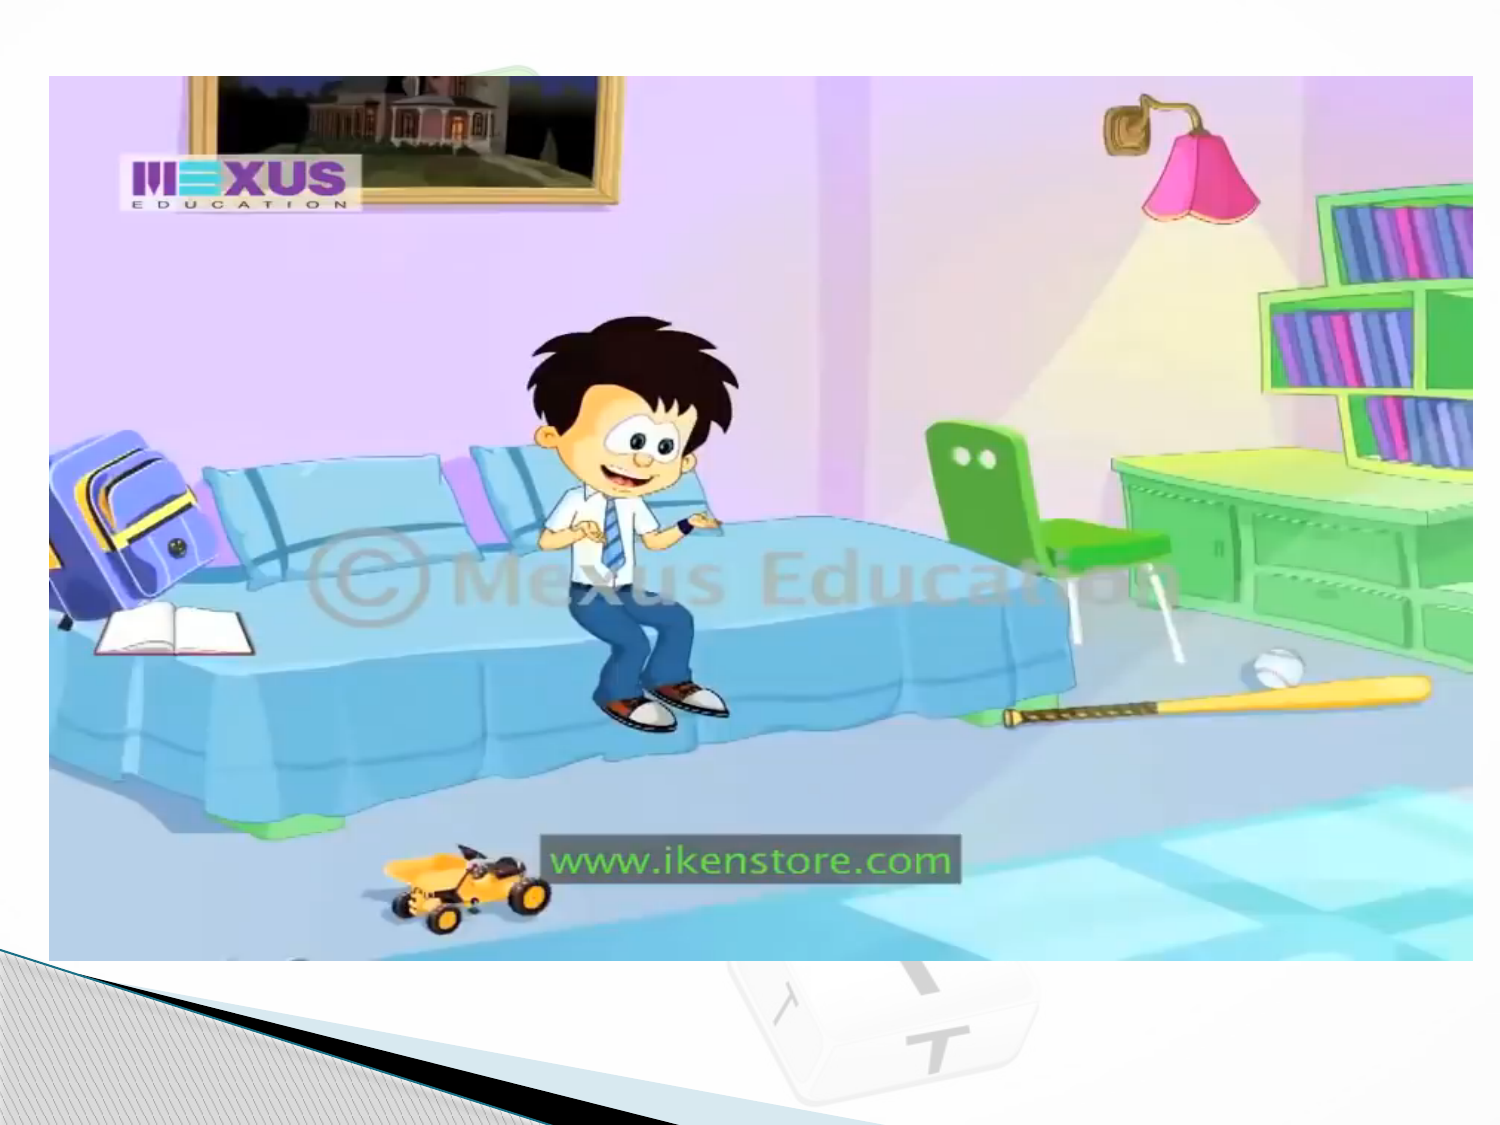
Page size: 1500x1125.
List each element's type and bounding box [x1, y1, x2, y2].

list [48, 74, 1474, 962]
